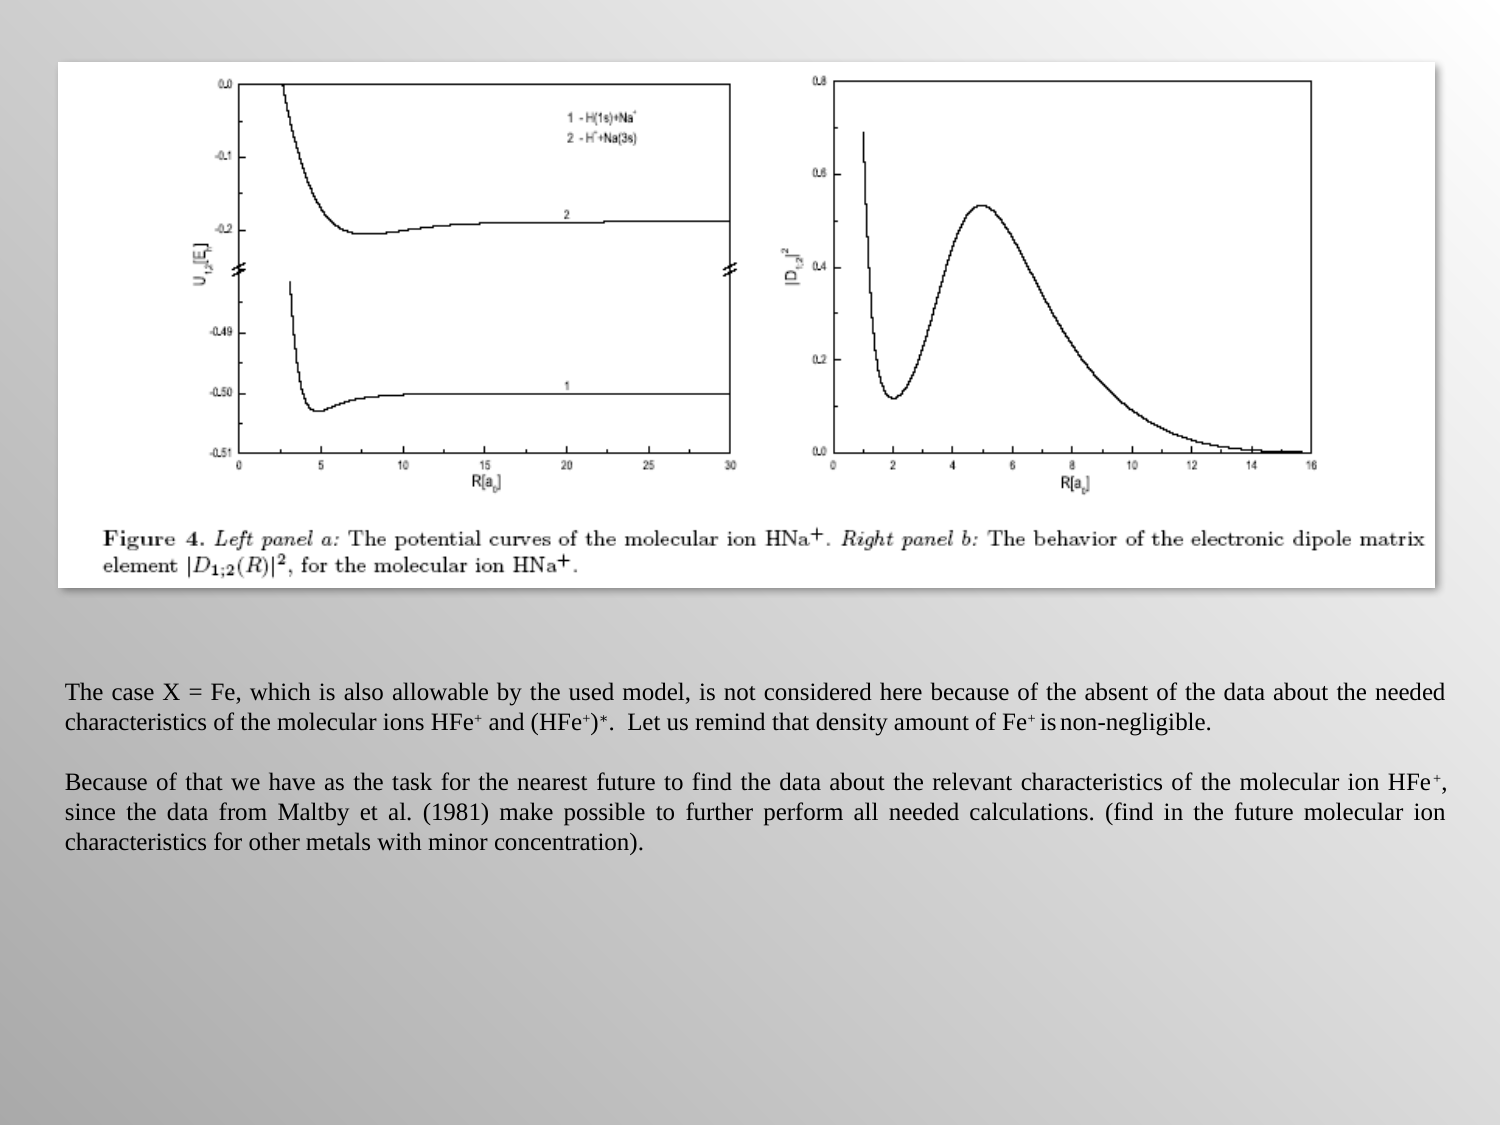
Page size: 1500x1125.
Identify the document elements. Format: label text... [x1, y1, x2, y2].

text_box The case X = Fe, which is also allowable by the used model, is not considered here because of the absent of the data about the needed characteristics of the molecular ions HFe+ and (HFe+)∗. Let us remind that density amount of Fe+ is non-negligible. Because of that we have as the task for the nearest future to find the data about the relevant characteristics of the molecular ion HFe+, since the data from Maltby et al. (1981) make possible to further perform all needed calculations. (find in the future molecular ion characteristics for other metals with minor concentration). [49, 668, 1463, 863]
picture [57, 62, 1435, 588]
